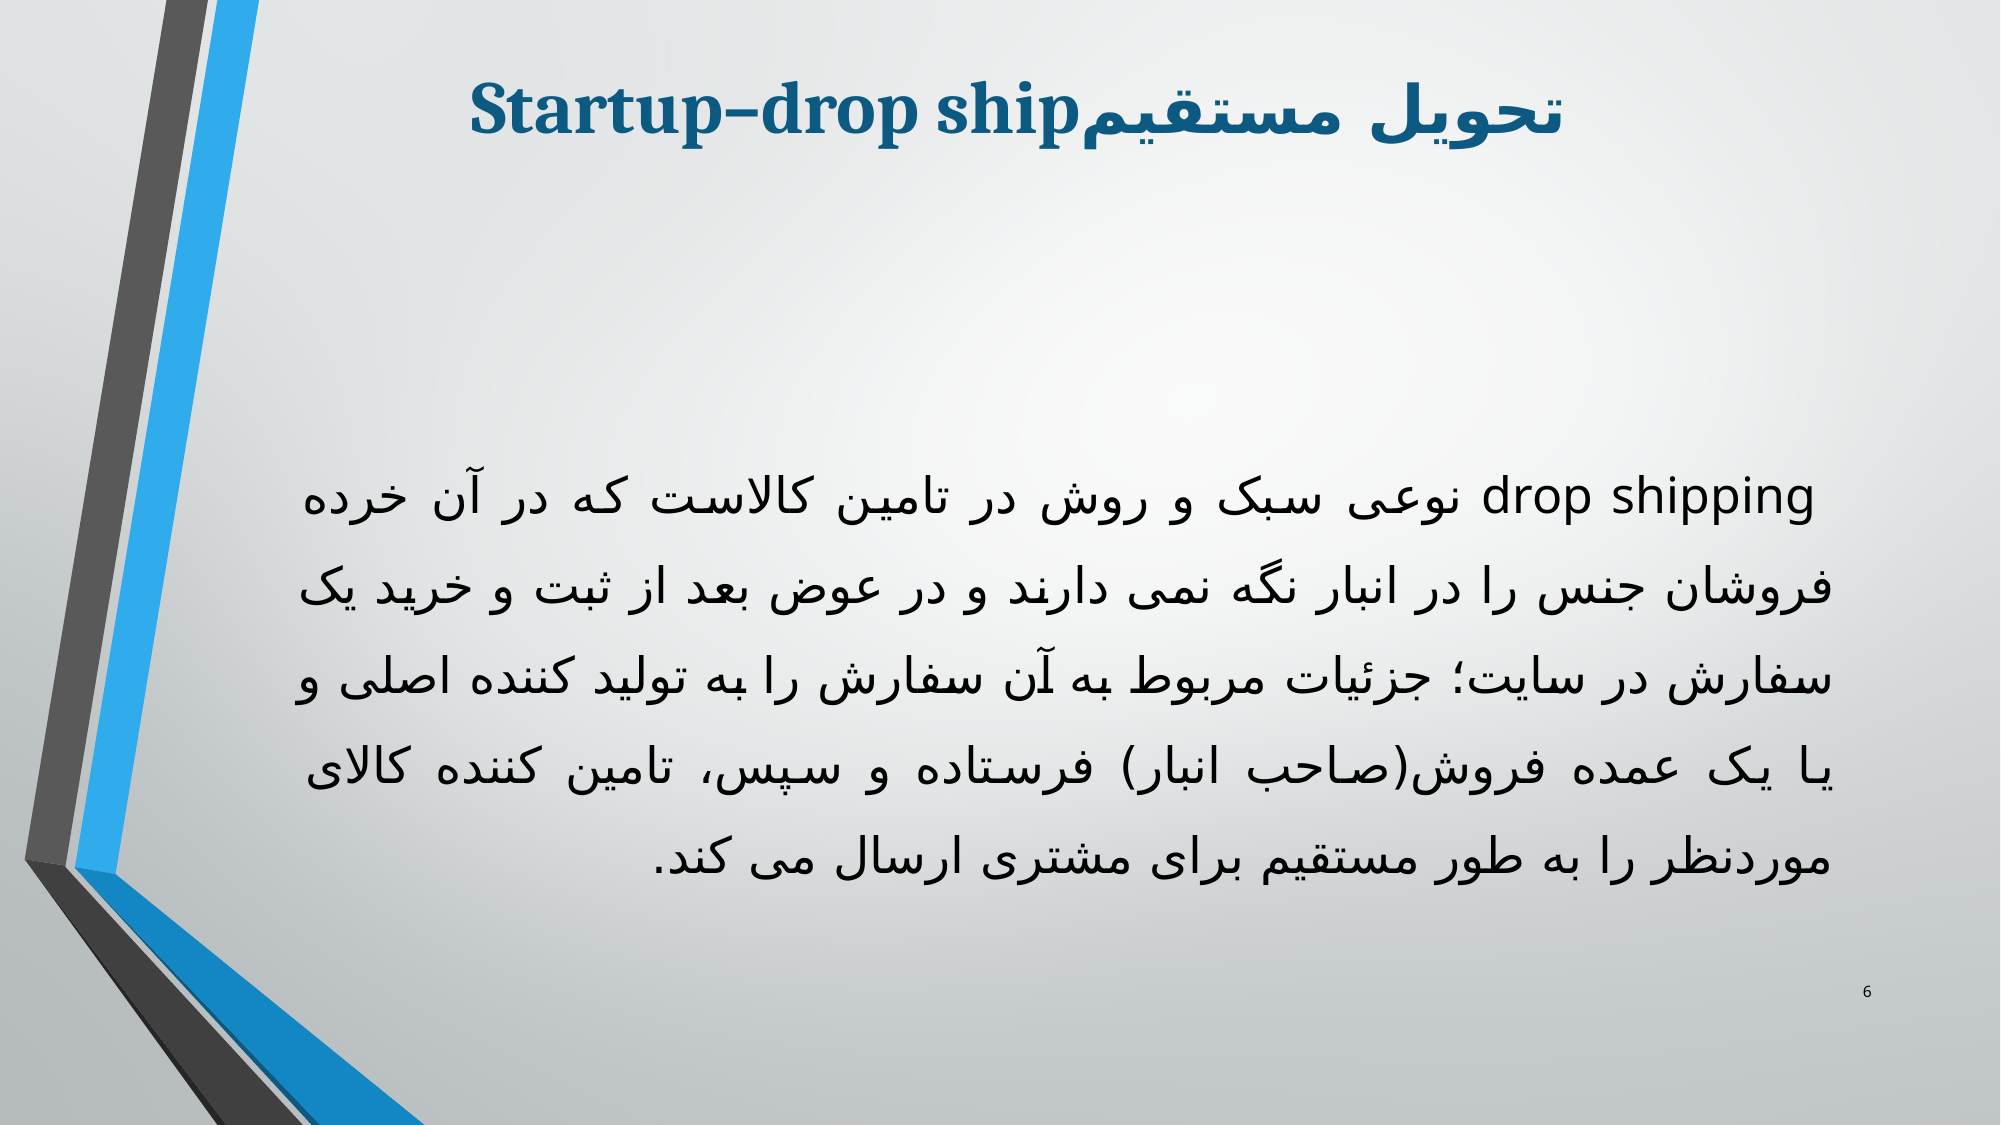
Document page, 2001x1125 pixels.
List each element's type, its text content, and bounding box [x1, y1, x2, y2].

title Startup–drop shipتحويل مستقيم [449, 0, 1683, 288]
list drop shipping نوعی سبک و روش در تامین کالاست که در آن خرده فروشان جنس را در انبار نگه نمی دارند و در عوض بعد از ثبت و خرید یک سفارش در سایت؛ جزئیات مربوط به آن سفارش را به تولید کننده اصلی و یا یک عمده فروش(صاحب انبار) فرستاده و سپس، تامین کننده کالای موردنظر را به طور مستقیم برای مشتری ارسال می کند. [282, 354, 1850, 963]
slide_number 6 [1796, 962, 1887, 1023]
